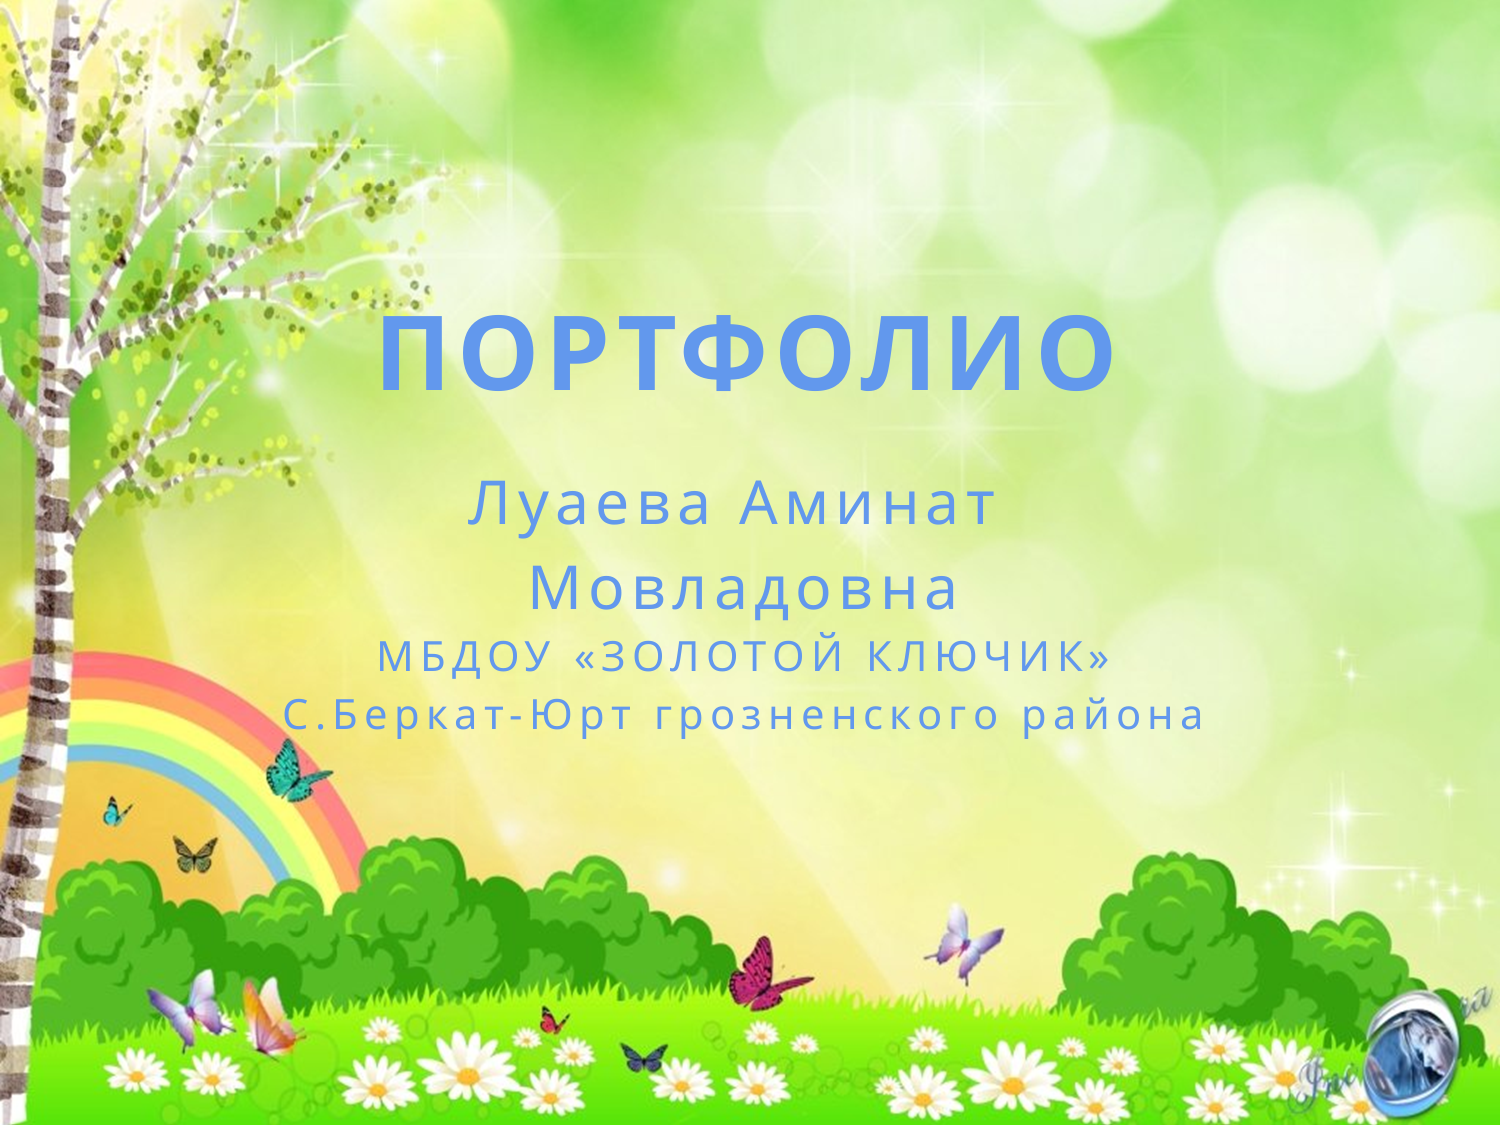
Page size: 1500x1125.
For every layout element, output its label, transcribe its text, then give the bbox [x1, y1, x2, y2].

subtitle Луаева Аминат Мовладовна МБДОУ «ЗОЛОТОЙ КЛЮЧИК» С.Беркат-Юрт грозненского района [218, 456, 1269, 748]
title ПОРТФОЛИО [112, 278, 1388, 521]
picture [0, 0, 1500, 1125]
